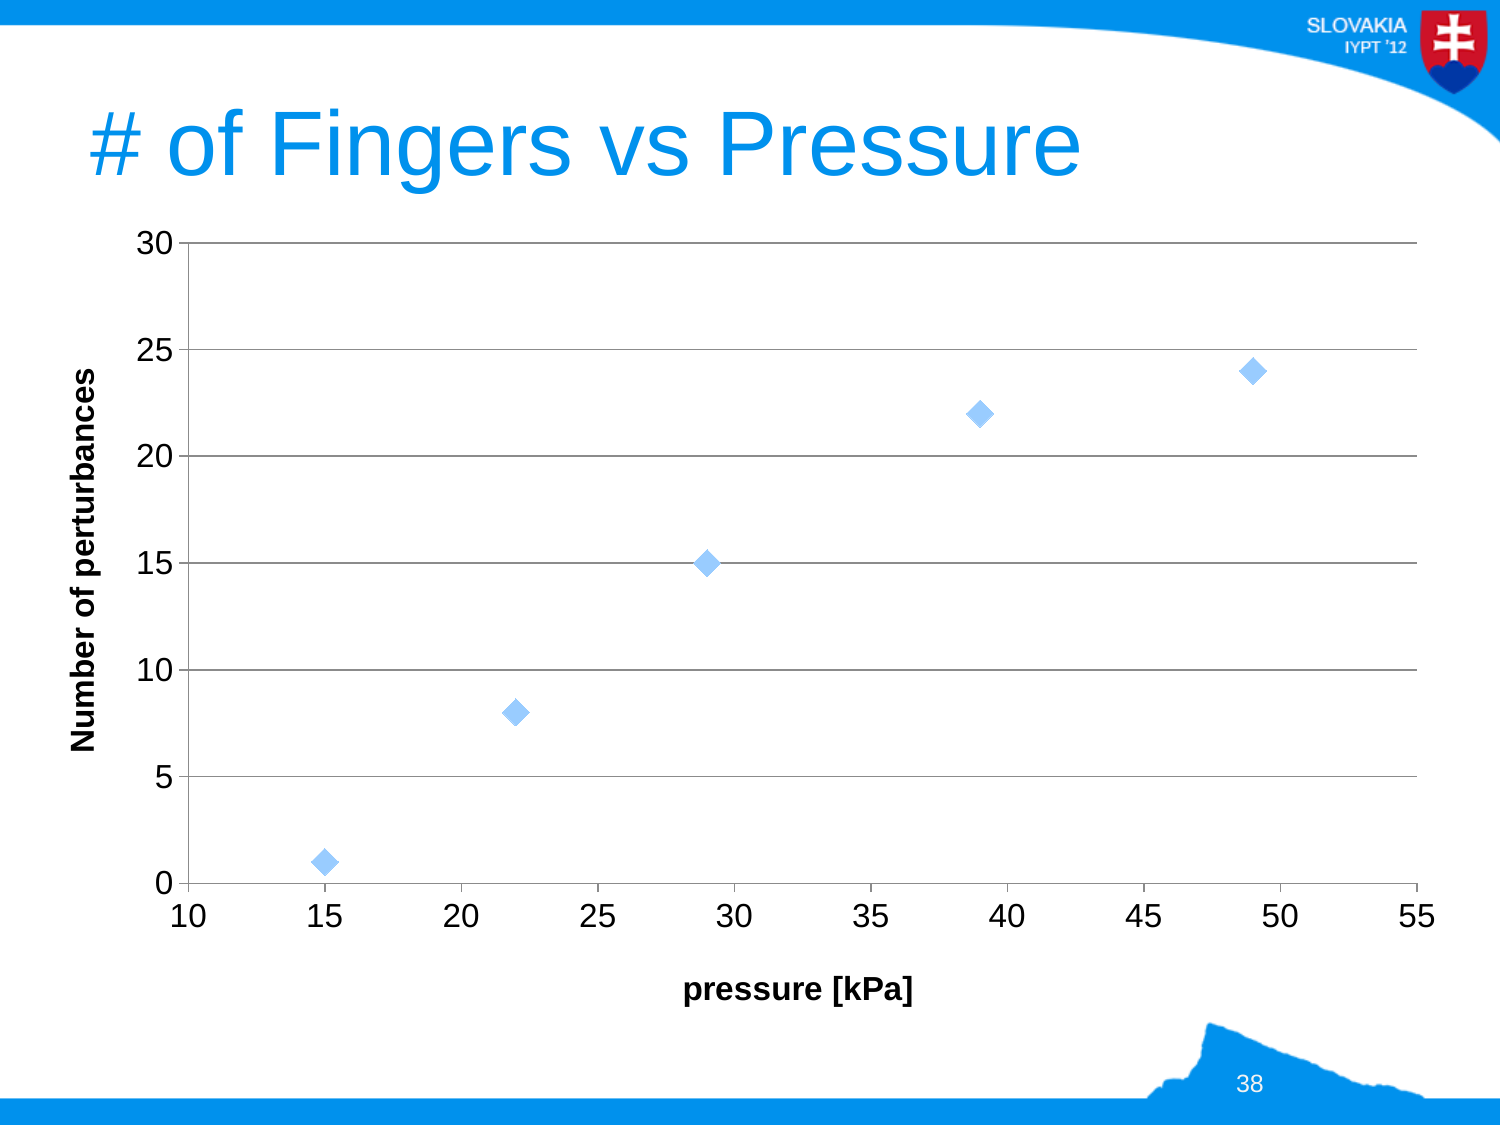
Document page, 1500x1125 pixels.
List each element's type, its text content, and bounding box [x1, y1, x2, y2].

picture [0, 0, 1500, 1125]
slide_number 38 [1074, 1057, 1425, 1108]
chart [24, 199, 1463, 1033]
title # of Fingers vs Pressure [75, 45, 1425, 199]
